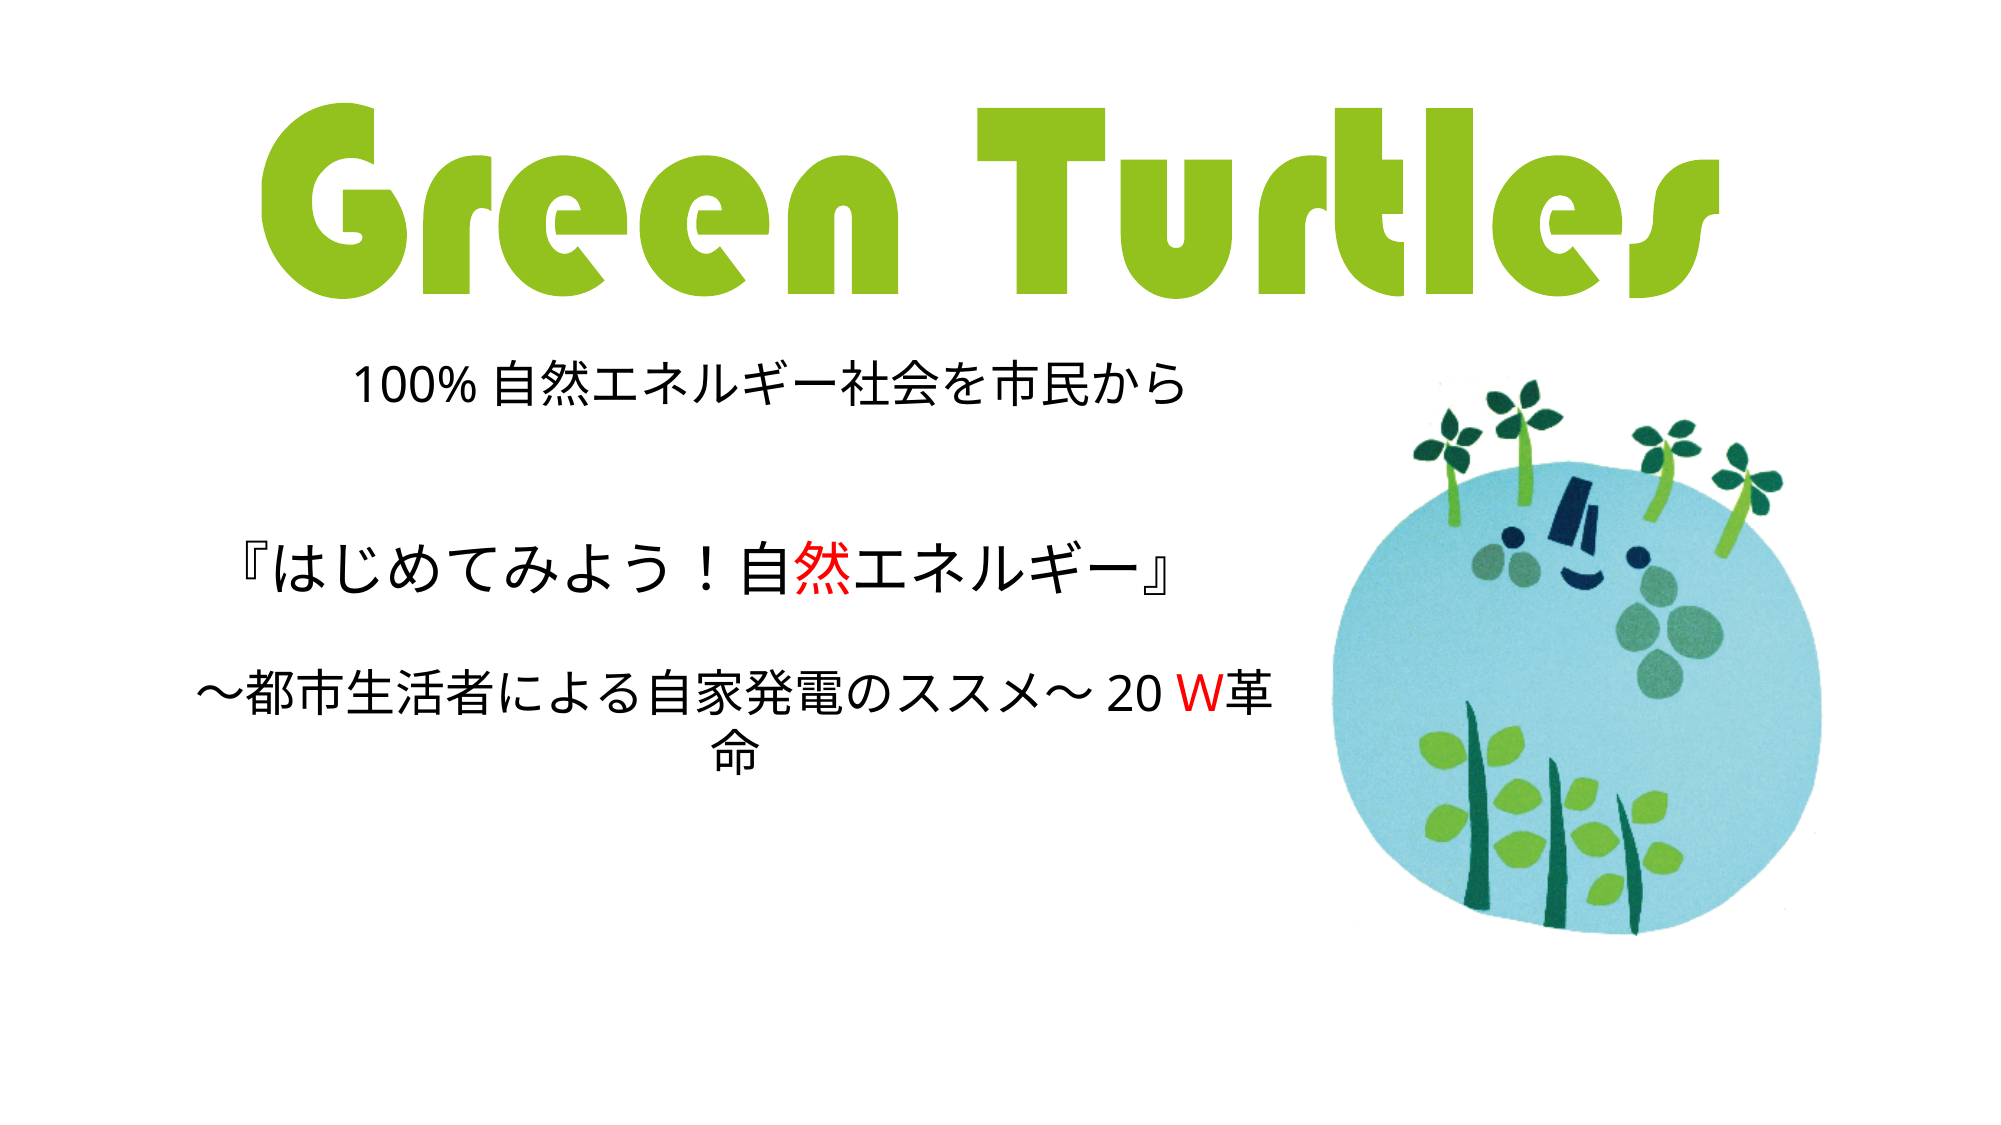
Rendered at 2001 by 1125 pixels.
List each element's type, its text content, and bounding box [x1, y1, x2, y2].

subtitle 100%自然エネルギー社会を市民から [335, 352, 1303, 465]
picture [261, 101, 1863, 1040]
text_box 『はじめてみよう！自然エネルギー』 ～都市生活者による自家発電のススメ～20Ｗ革命 [166, 524, 1303, 789]
